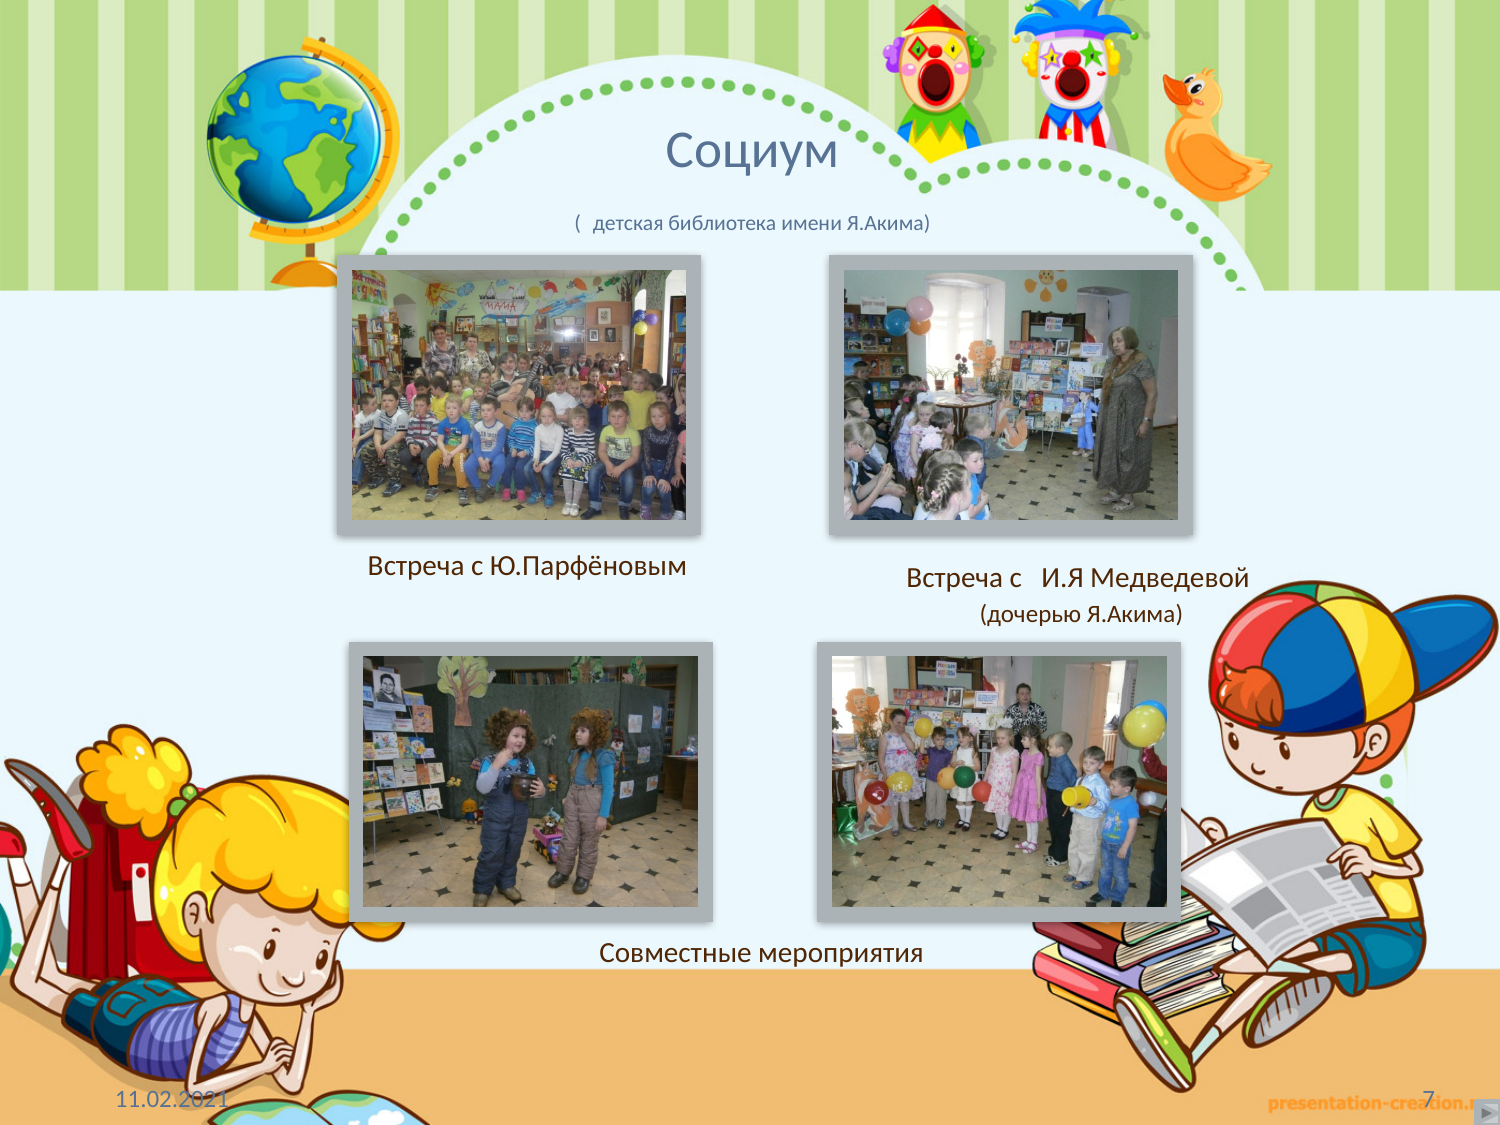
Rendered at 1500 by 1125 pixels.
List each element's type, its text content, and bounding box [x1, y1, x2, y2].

text_box [1474, 1099, 1500, 1125]
picture [0, 0, 1500, 1125]
text_box Встреча с И.Я Медведевой (дочерью Я.Акима) [796, 550, 1360, 636]
title Социум ( детская библиотека имени Я.Акима) [199, 105, 1306, 250]
text_box Встреча с Ю.Парфёновым [246, 538, 809, 589]
text_box Совместные мероприятия [480, 925, 1043, 976]
